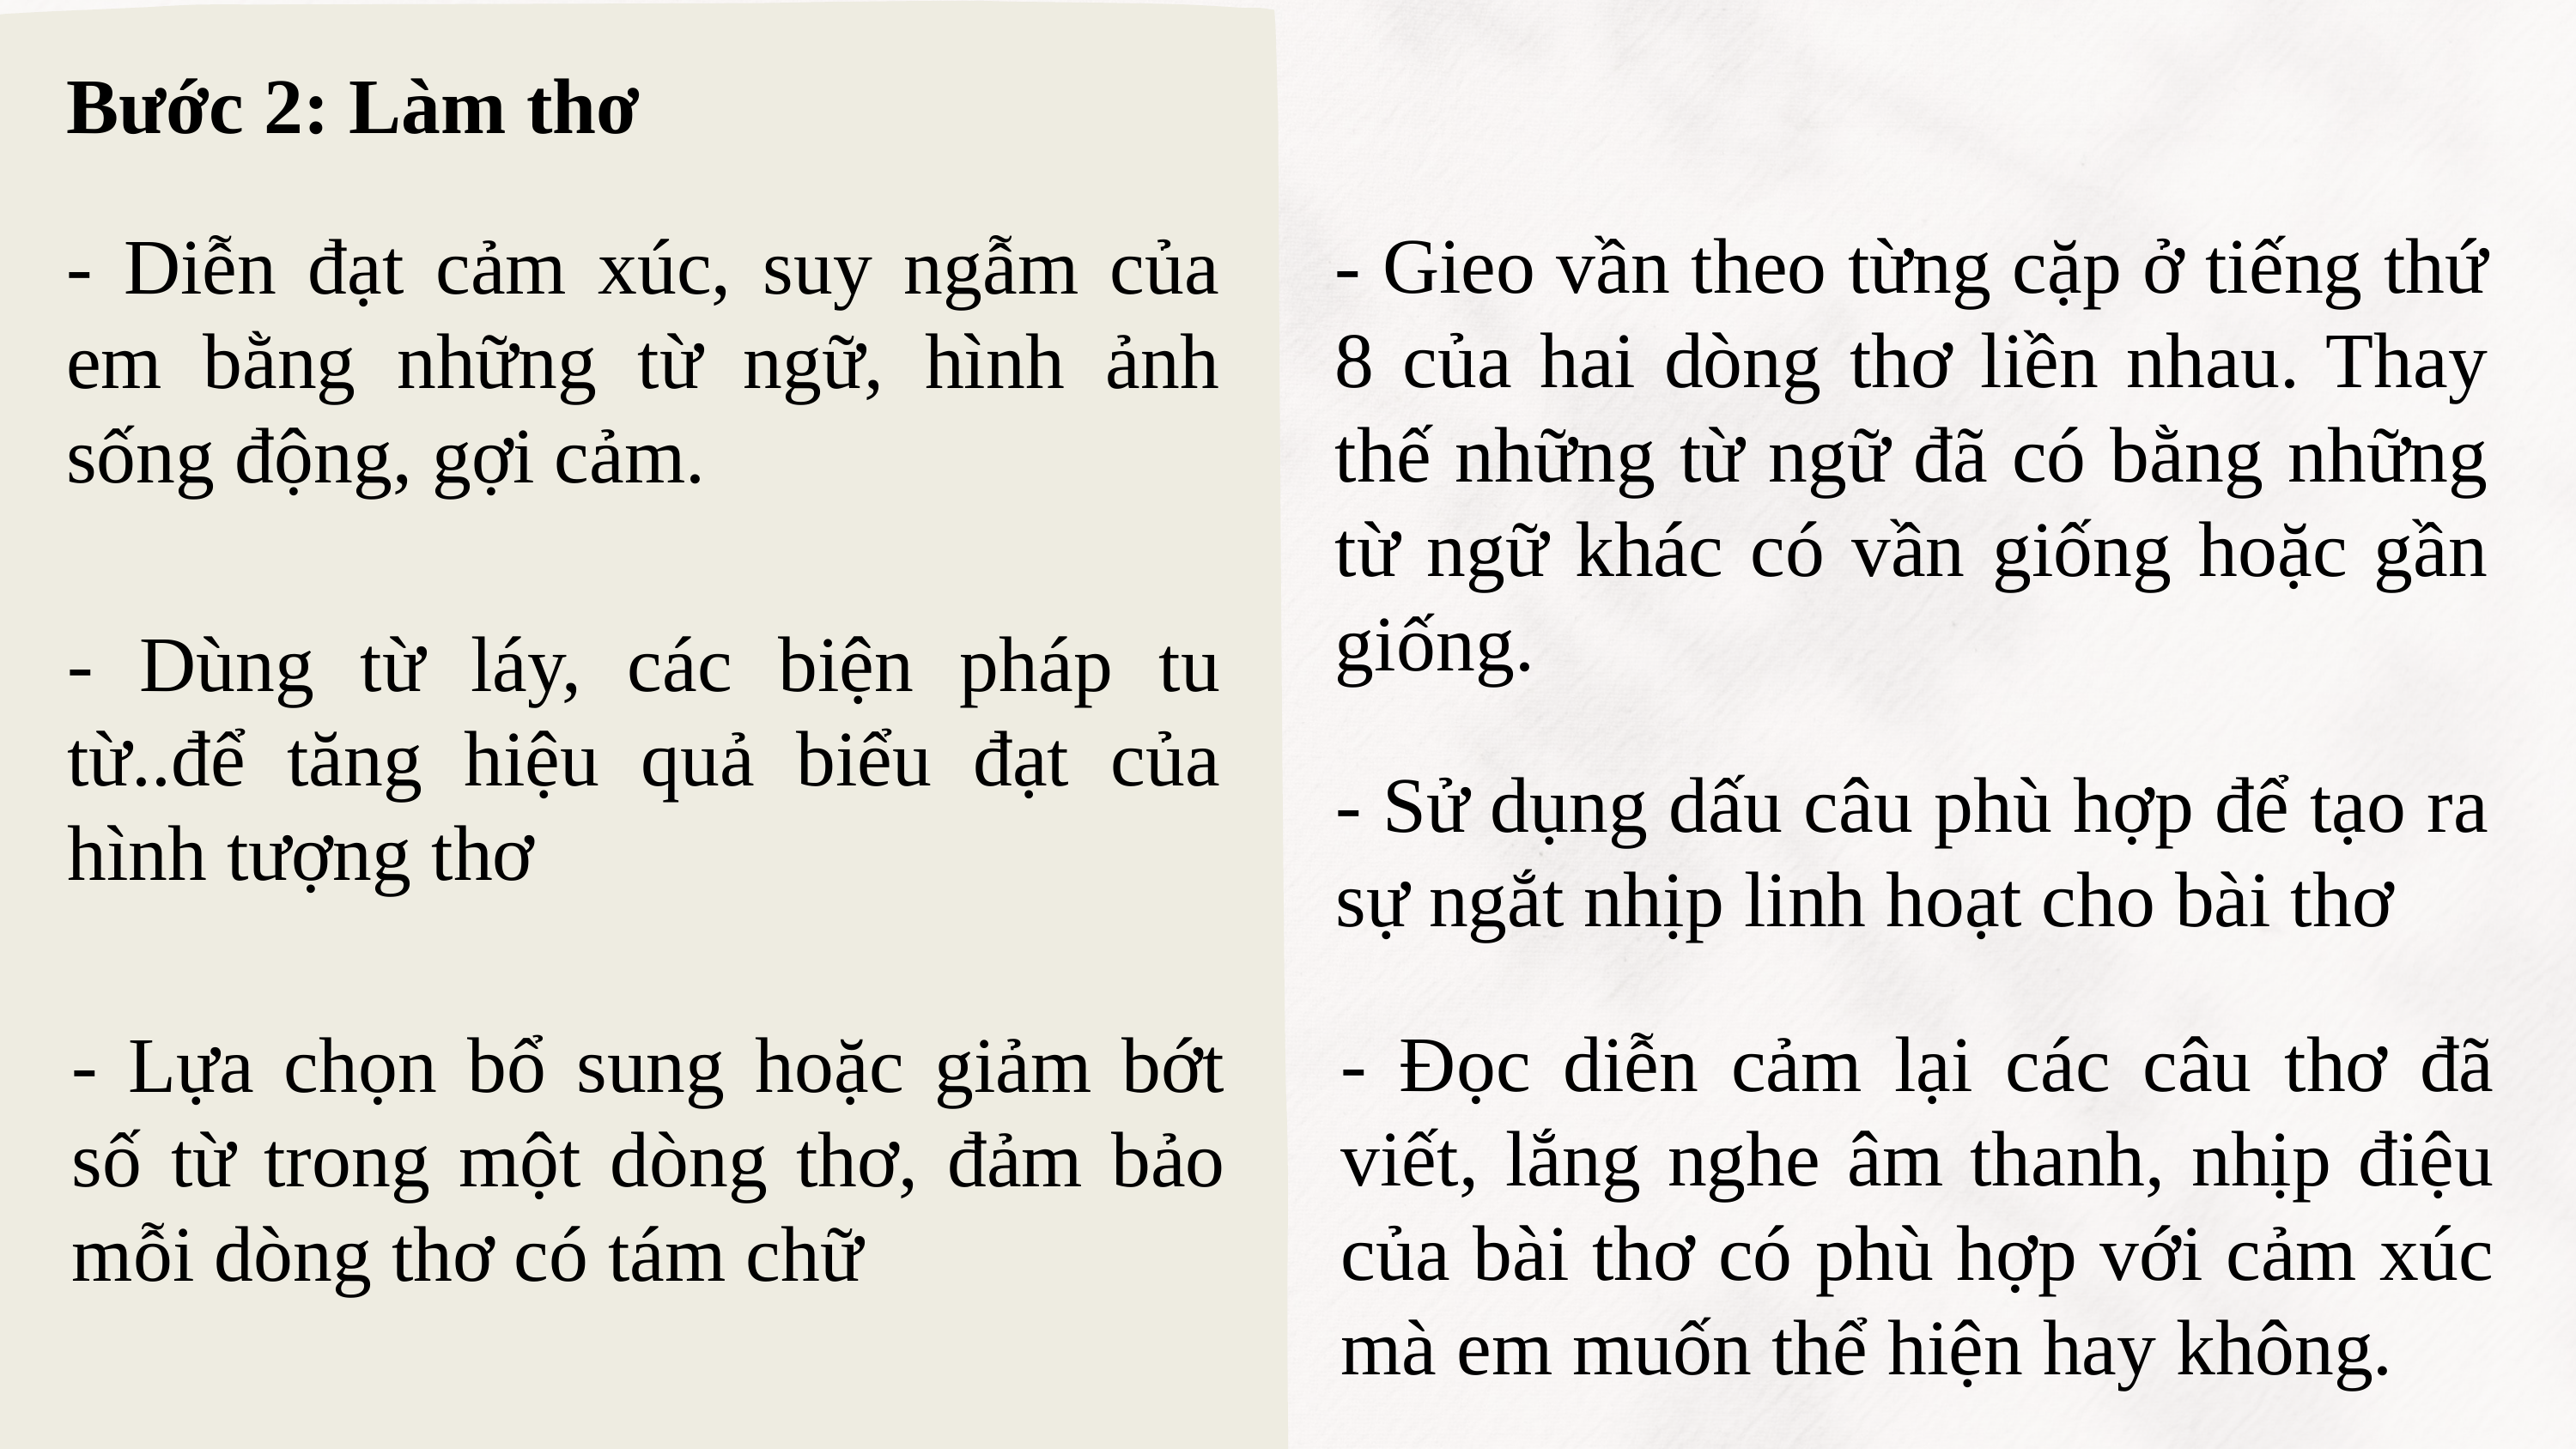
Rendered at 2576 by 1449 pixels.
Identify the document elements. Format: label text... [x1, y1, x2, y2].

text_box - Sử dụng dấu câu phù hợp để tạo ra sự ngắt nhịp linh hoạt cho bài thơ [1322, 747, 2504, 949]
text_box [0, 0, 1289, 1449]
text_box - Gieo vần theo từng cặp ở tiếng thứ 8 của hai dòng thơ liền nhau. Thay thế những từ ngữ đã có bằng những từ ngữ khác có vần giống hoặc gần giống. [1322, 208, 2504, 694]
text_box - Đọc diễn cảm lại các câu thơ đã viết, lắng nghe âm thanh, nhịp điệu của bài thơ có phù hợp với cảm xúc mà em muốn thể hiện hay không. [1327, 1006, 2509, 1397]
